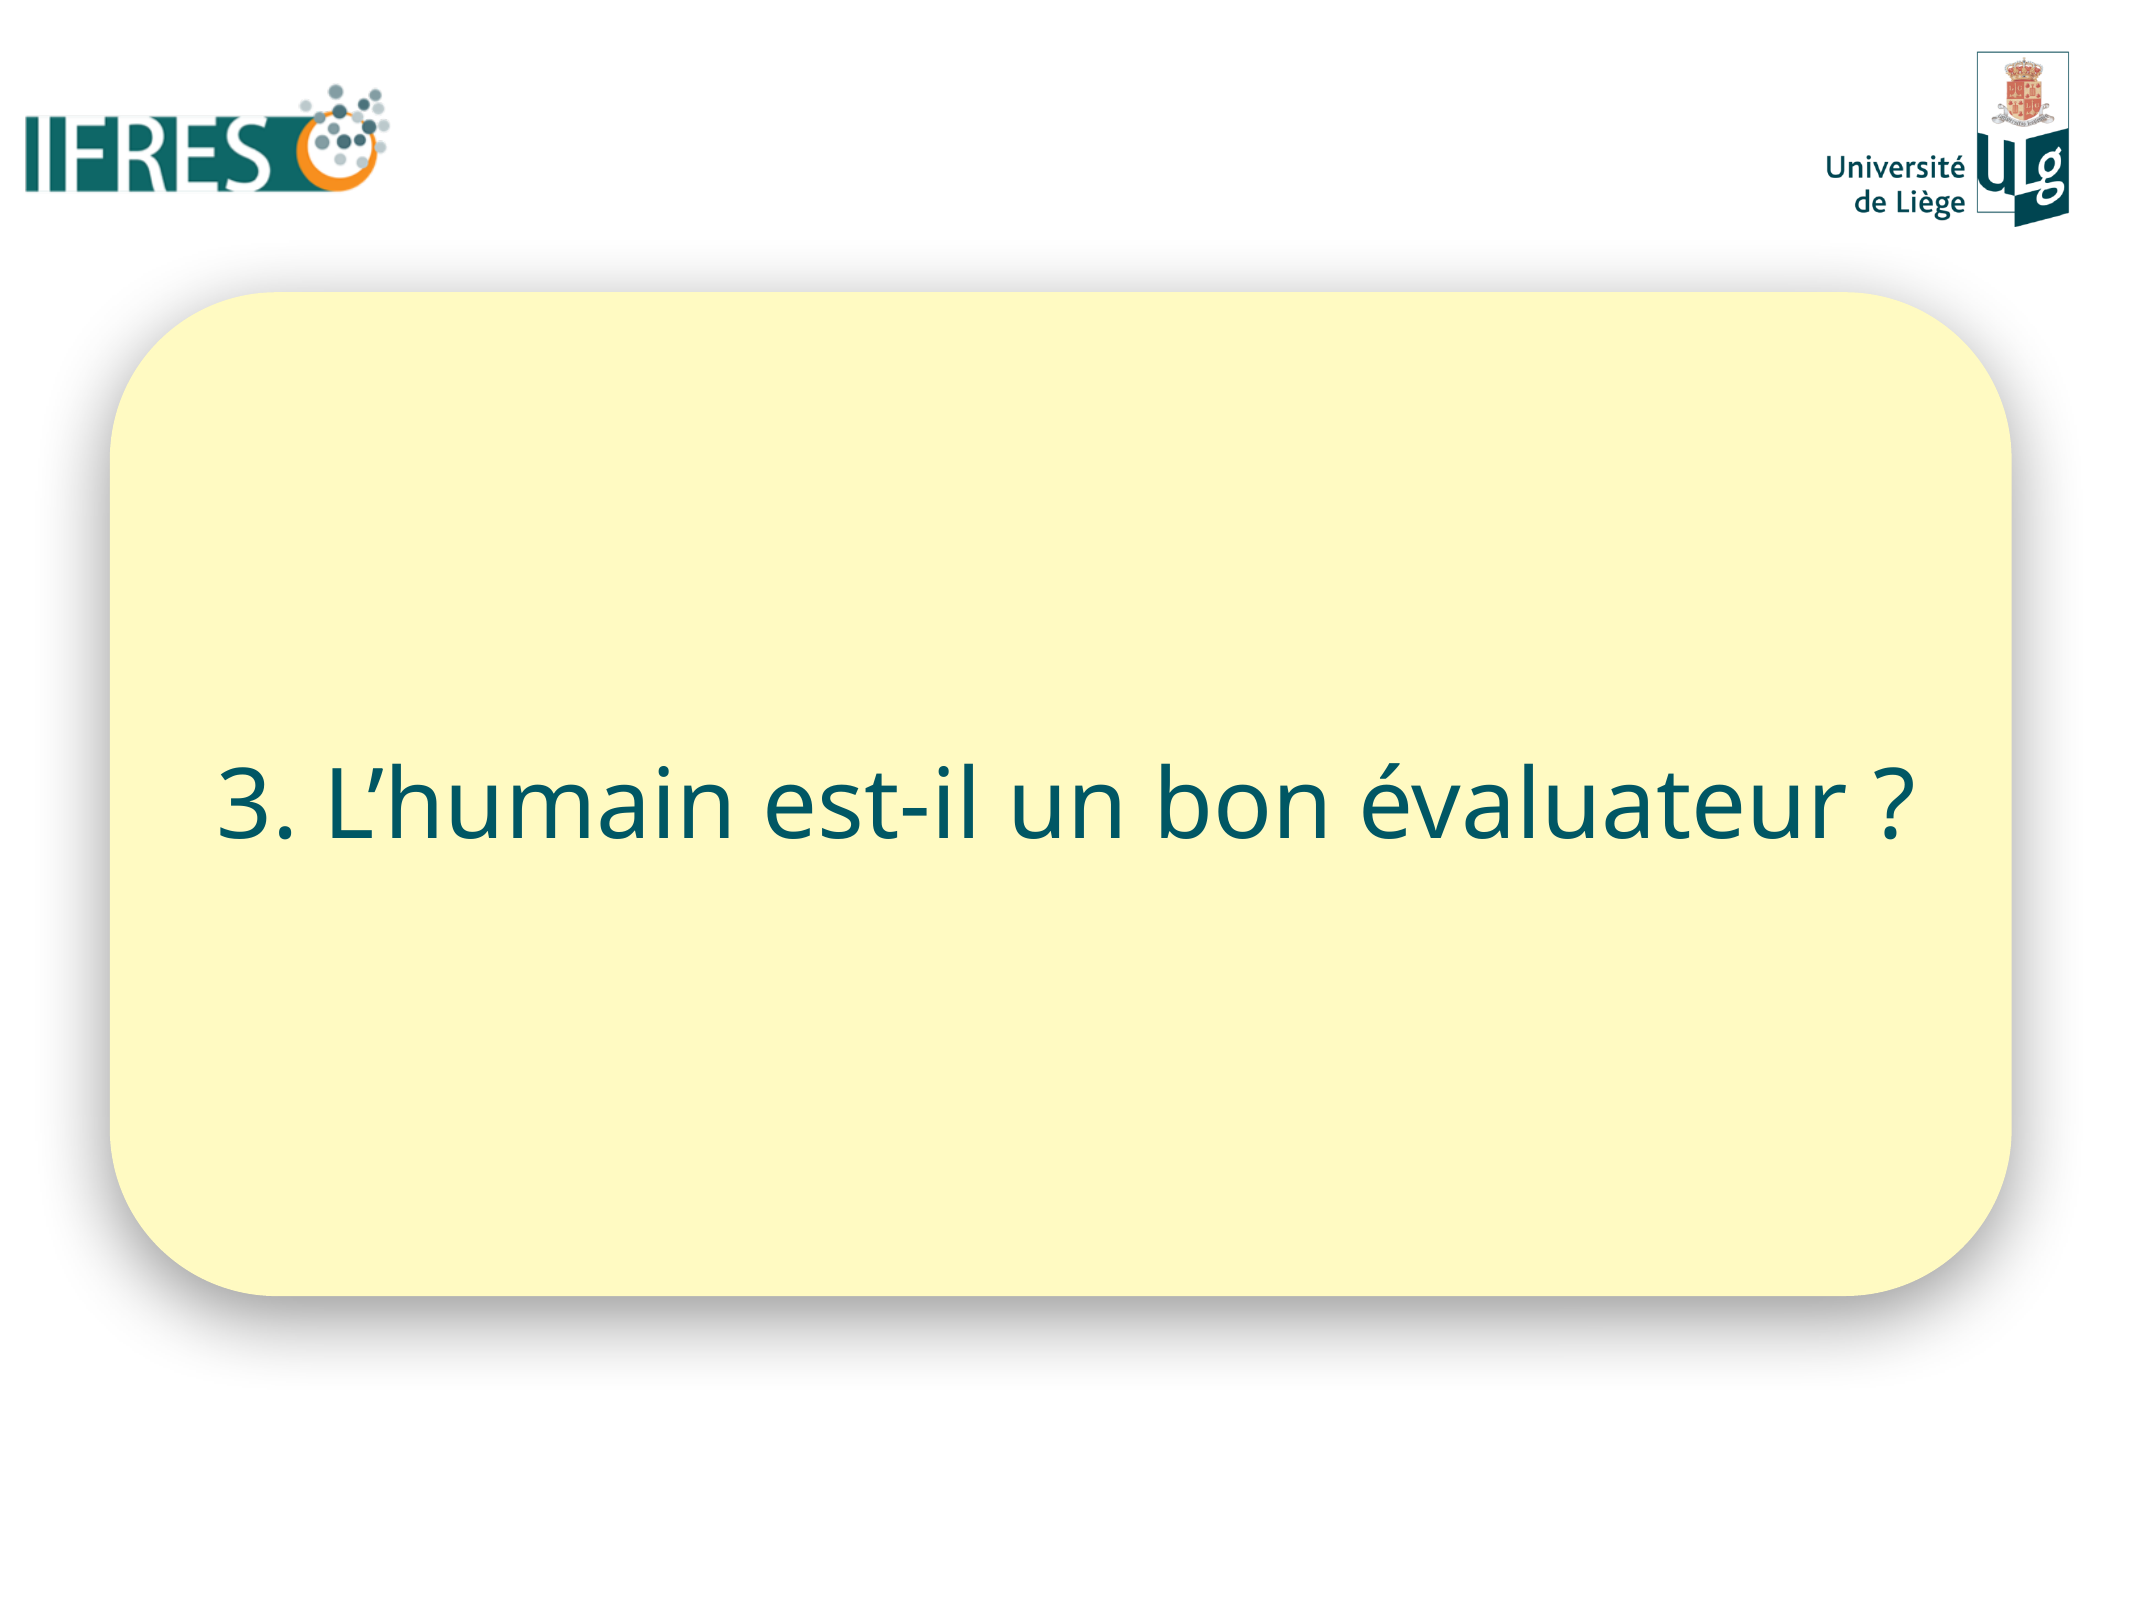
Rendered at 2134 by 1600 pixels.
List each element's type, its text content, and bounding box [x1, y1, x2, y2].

picture [1824, 49, 2071, 227]
title 3. L’humain est-il un bon évaluateur ? [159, 439, 1974, 1161]
picture [23, 80, 395, 196]
